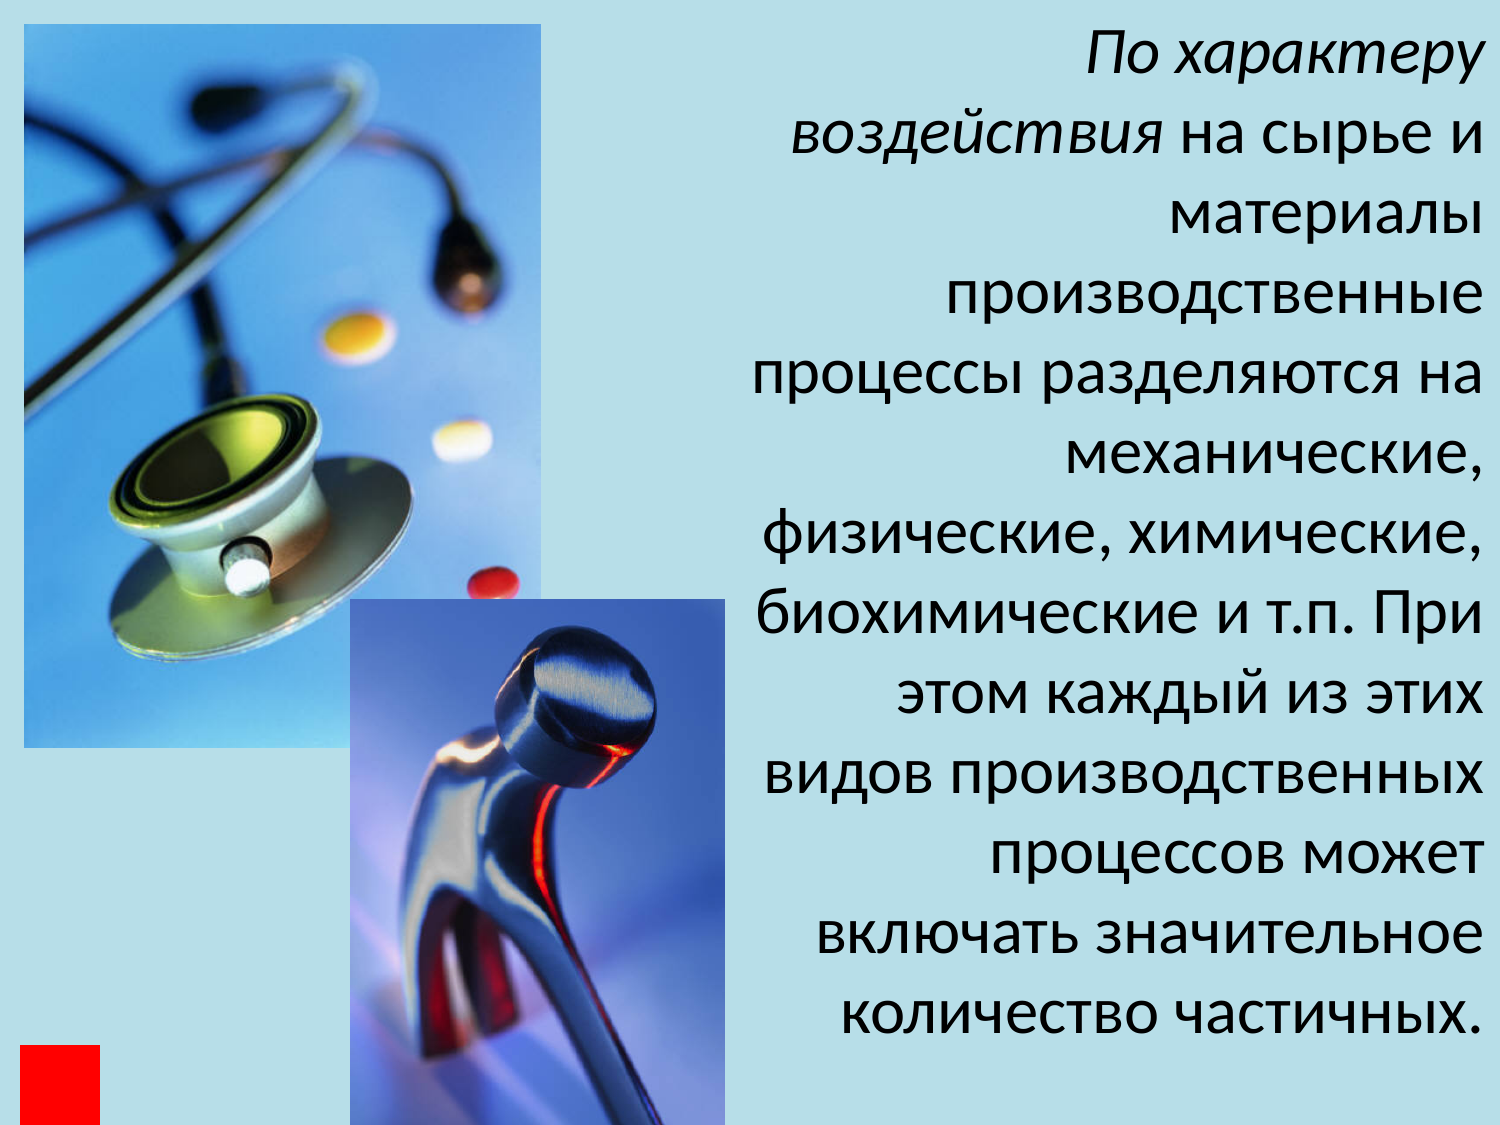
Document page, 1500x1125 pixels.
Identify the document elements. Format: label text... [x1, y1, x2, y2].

text_box По характеру воздействия на сырье и материалы производственные процессы разделяются на механические, физические, химические, биохимические и т.п. При этом каждый из этих видов производственных процессов может включать значительное количество частичных. [712, 0, 1500, 1100]
picture [24, 24, 725, 1125]
picture [0, 1025, 100, 1125]
